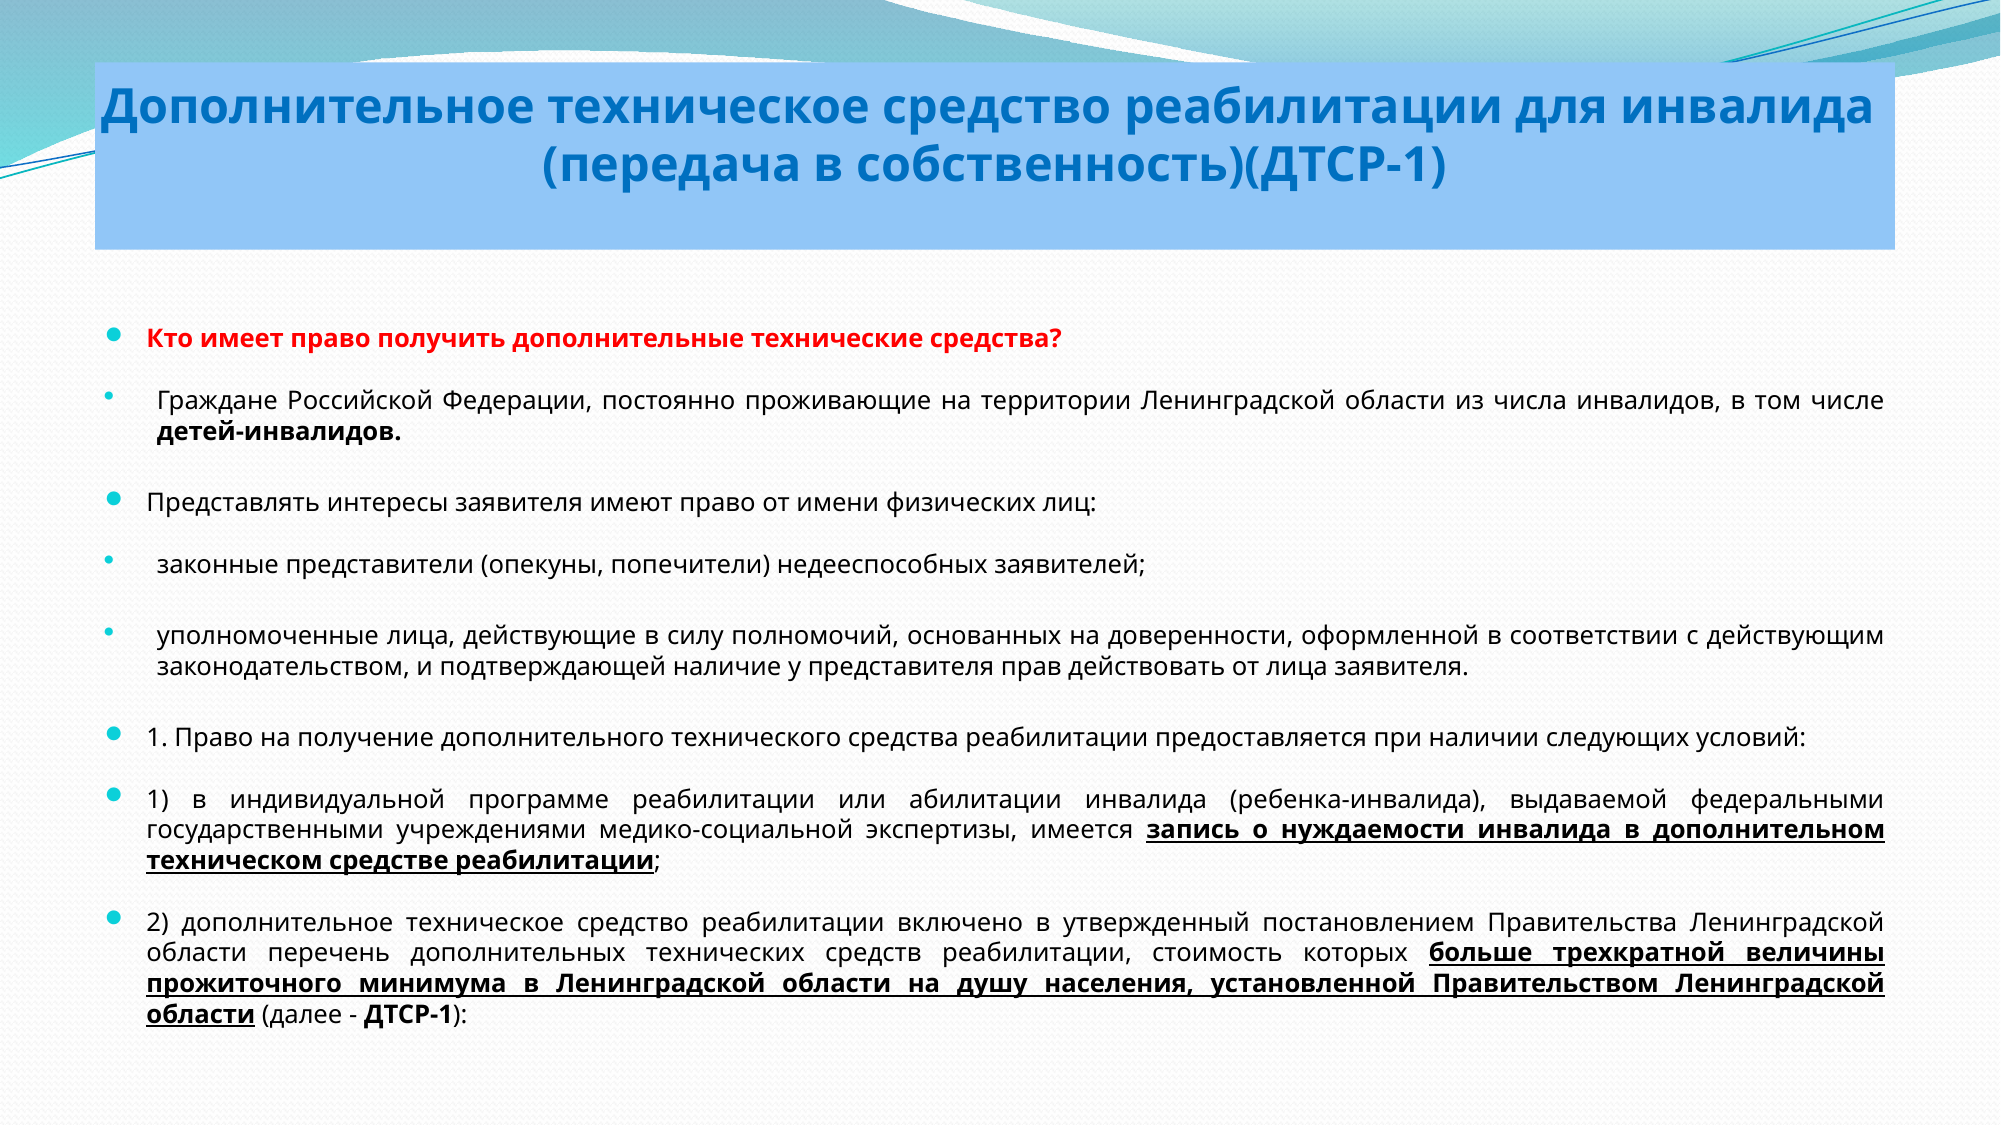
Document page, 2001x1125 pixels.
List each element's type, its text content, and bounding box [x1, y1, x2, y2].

title Дополнительное техническое средство реабилитации для инвалида (передача в собственность)(ДТСР-1) [95, 62, 1895, 250]
list Кто имеет право получить дополнительные технические средства? Граждане Российской Федерации, постоянно проживающие на территории Ленинградской области из числа инвалидов, в том числе детей-инвалидов. Представлять интересы заявителя имеют право от имени физических лиц: законные представители (опекуны, попечители) недееспособных заявителей; уполномоченные лица, действующие в силу полномочий, основанных на доверенности, оформленной в соответствии с действующим законодательством, и подтверждающей наличие у представителя прав действовать от лица заявителя. 1. Право на получение дополнительного технического средства реабилитации предоставляется при наличии следующих условий: 1) в индивидуальной программе реабилитации или абилитации инвалида (ребенка-инвалида), выдаваемой федеральными государственными учреждениями медико-социальной экспертизы, имеется запись о нуждаемости инвалида в дополнительном техническом средстве реабилитации; 2) дополнительное техническое средство реабилитации включено в утвержденный постановлением Правительства Ленинградской области перечень дополнительных технических средств реабилитации, стоимость которых больше трехкратной величины прожиточного минимума в Ленинградской области на душу населения, установленной Правительством Ленинградской области (далее - ДТСР-1): [90, 314, 1900, 1043]
